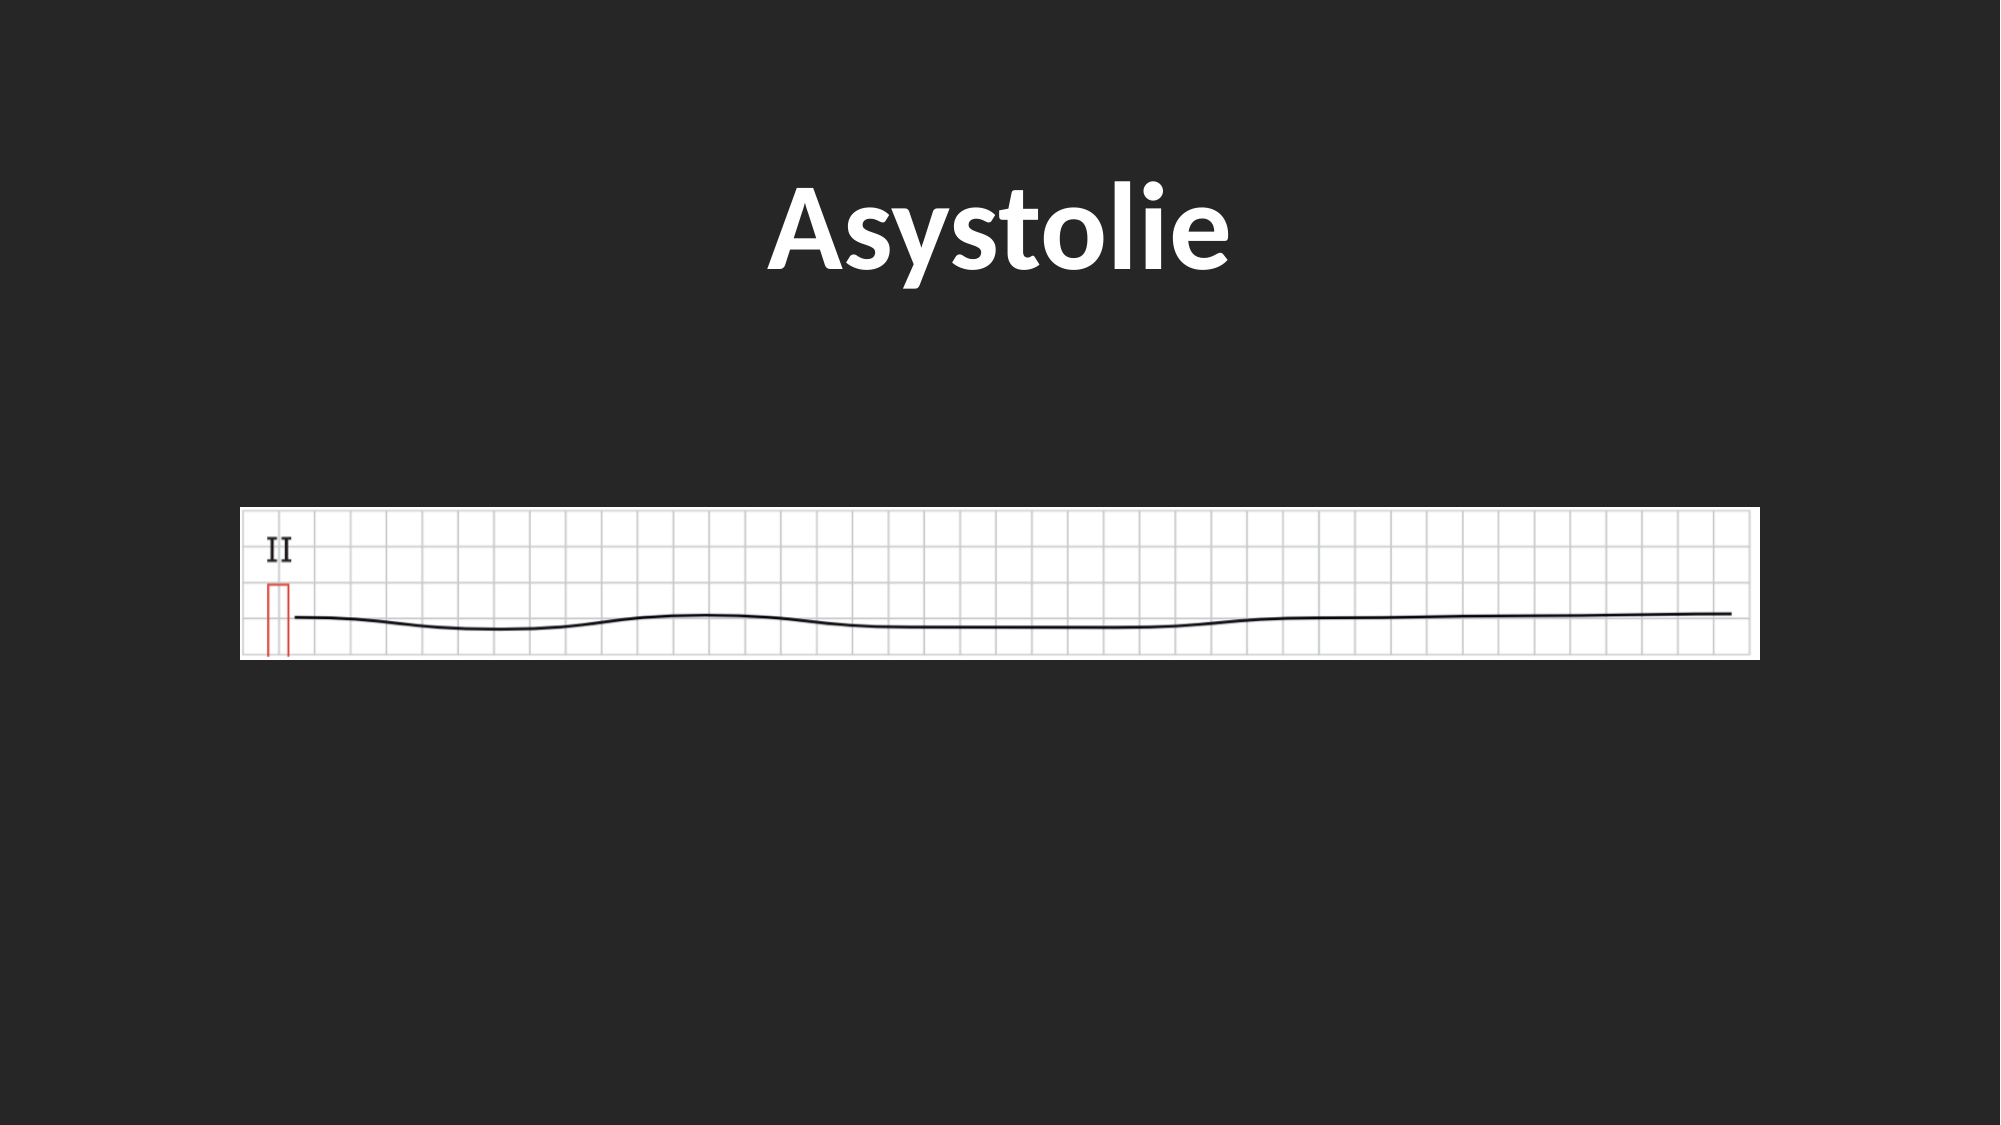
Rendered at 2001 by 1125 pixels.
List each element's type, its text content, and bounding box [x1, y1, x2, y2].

title Asystolie [222, 152, 1778, 304]
picture [240, 507, 1760, 660]
